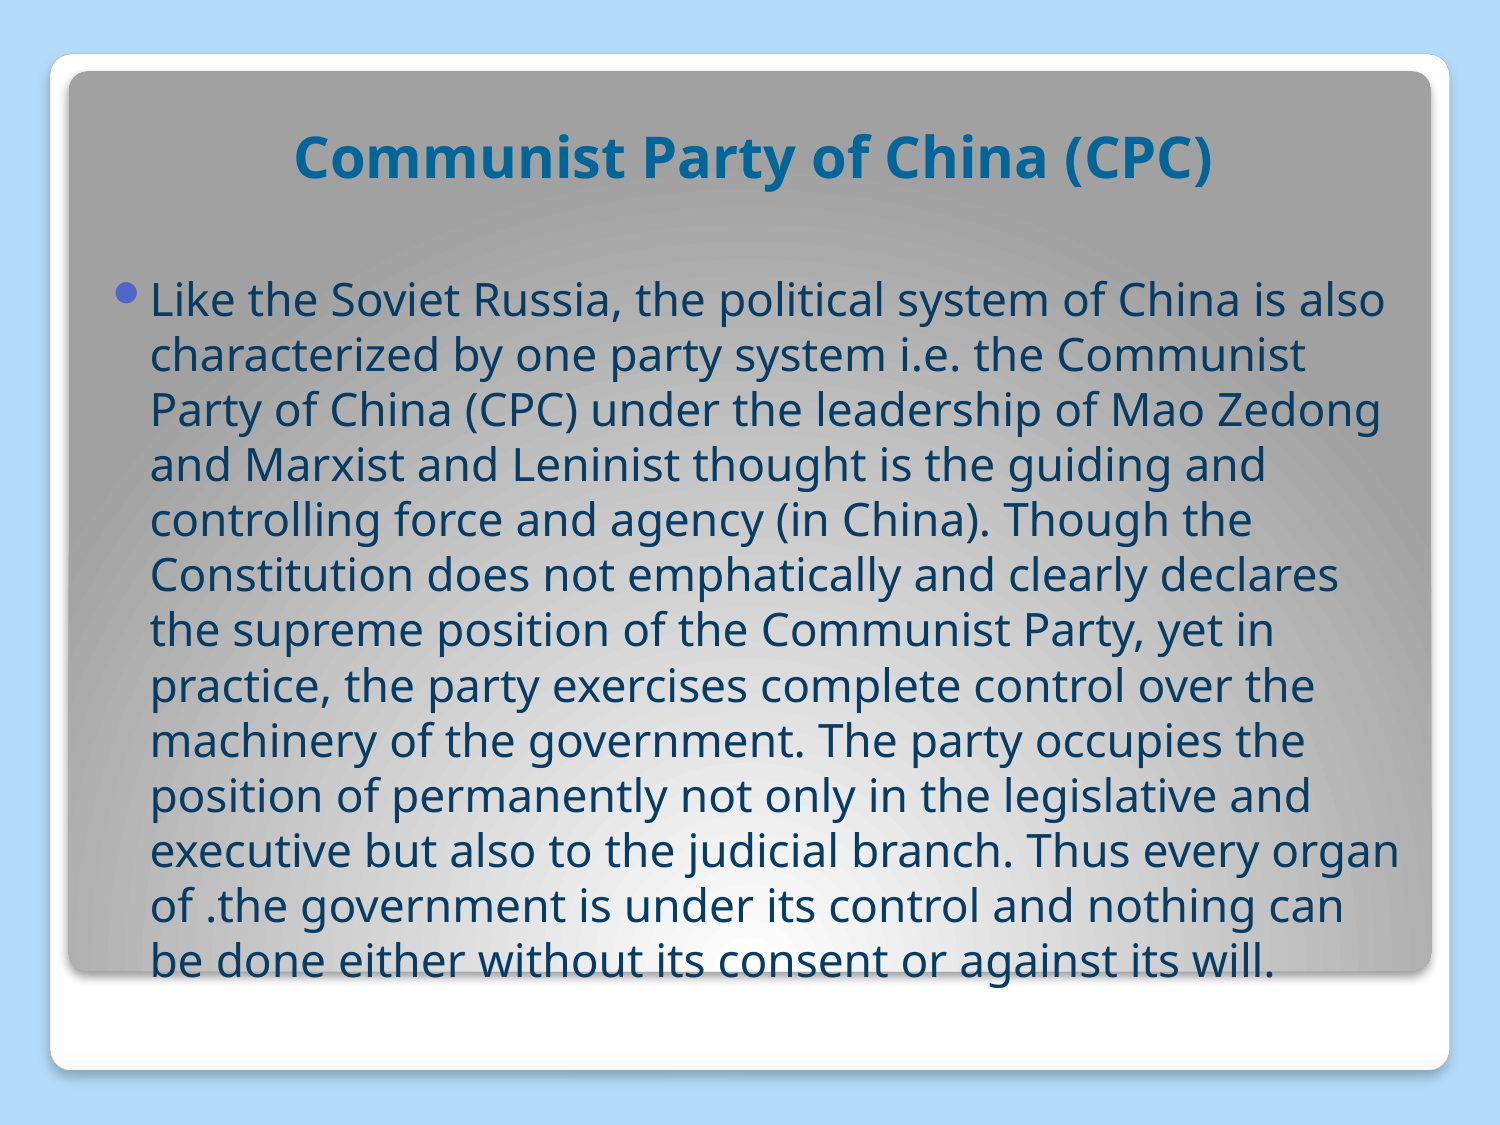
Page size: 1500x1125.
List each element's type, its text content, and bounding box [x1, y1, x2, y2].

title Communist Party of China (CPC) [82, 113, 1425, 255]
list Like the Soviet Russia, the political system of China is also characterized by one party system i.e. the Communist Party of China (CPC) under the leadership of Mao Zedong and Marxist and Leninist thought is the guiding and controlling force and agency (in China). Though the Constitution does not emphatically and clearly declares the supreme position of the Communist Party, yet in practice, the party exercises complete control over the machinery of the government. The party occupies the position of permanently not only in the legislative and executive but also to the judicial branch. Thus every organ of .the government is under its control and nothing can be done either without its consent or against its will. [82, 255, 1425, 1059]
